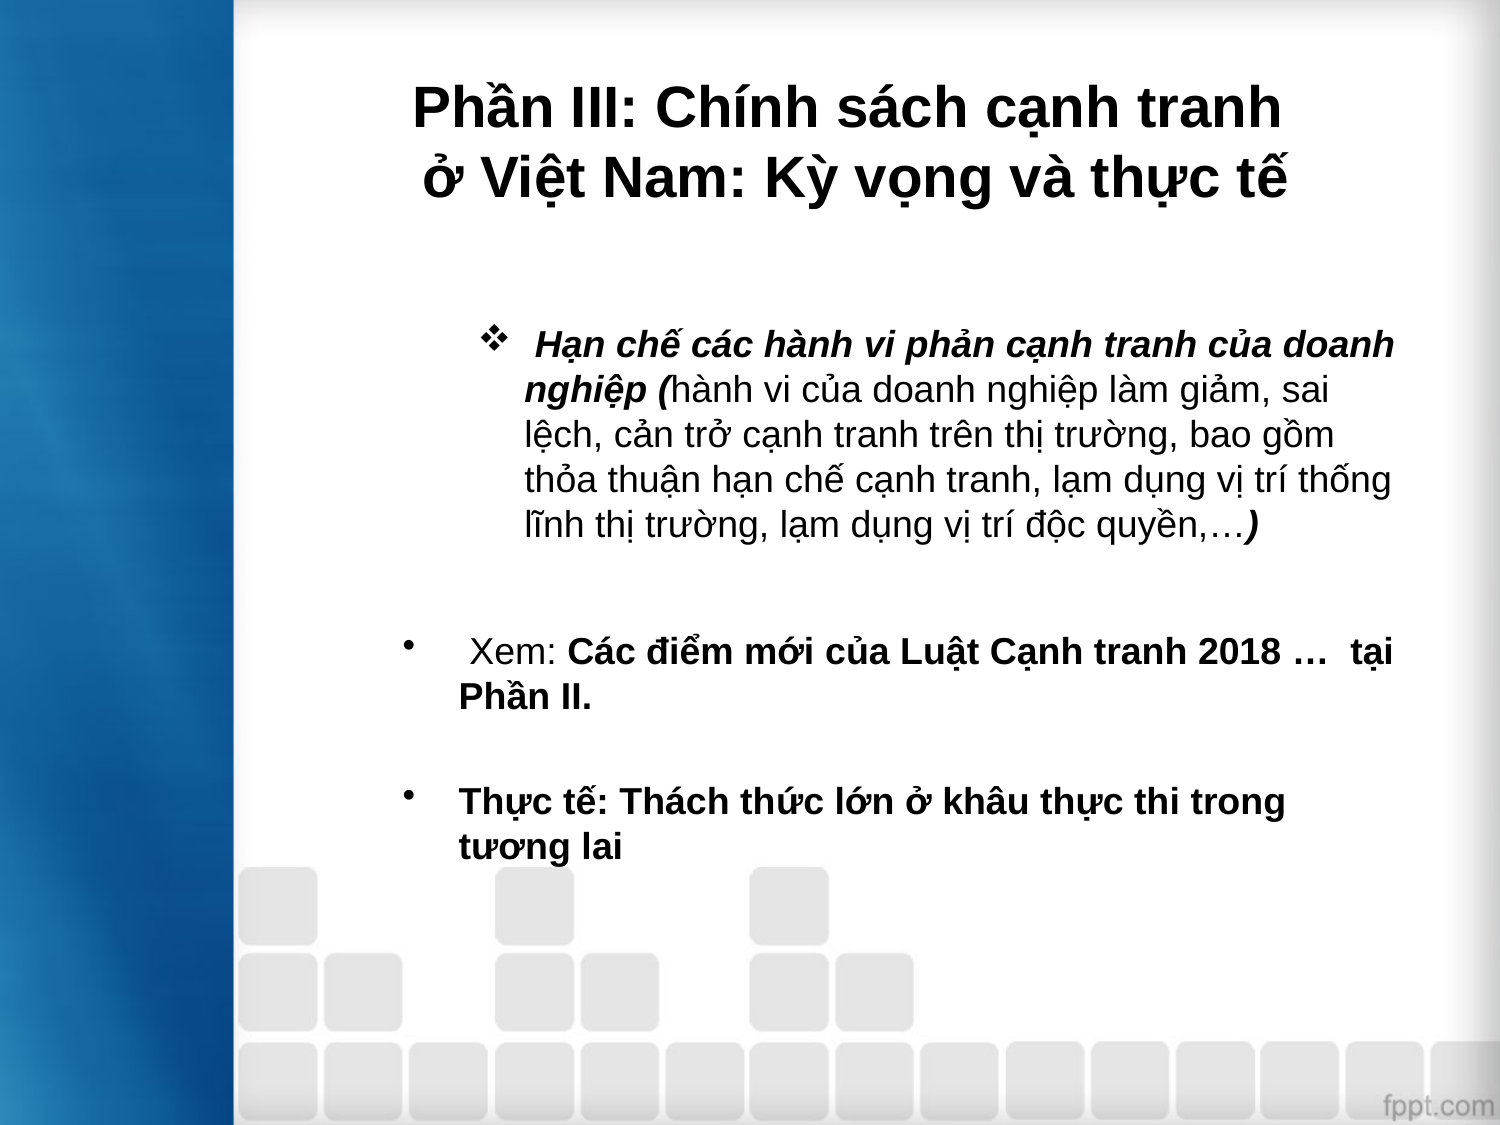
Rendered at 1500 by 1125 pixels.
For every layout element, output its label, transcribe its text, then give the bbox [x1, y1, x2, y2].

title Phần III: Chính sách cạnh tranh ở Việt Nam: Kỳ vọng và thực tế [287, 44, 1426, 233]
list Hạn chế các hành vi phản cạnh tranh của doanh nghiệp (hành vi của doanh nghiệp làm giảm, sai lệch, cản trở cạnh tranh trên thị trường, bao gồm thỏa thuận hạn chế cạnh tranh, lạm dụng vị trí thống lĩnh thị trường, lạm dụng vị trí độc quyền,…) Xem: Các điểm mới của Luật Cạnh tranh 2018 … tại Phần II. Thực tế: Thách thức lớn ở khâu thực thi trong tương lai [387, 312, 1426, 1006]
picture [0, 0, 1500, 1125]
